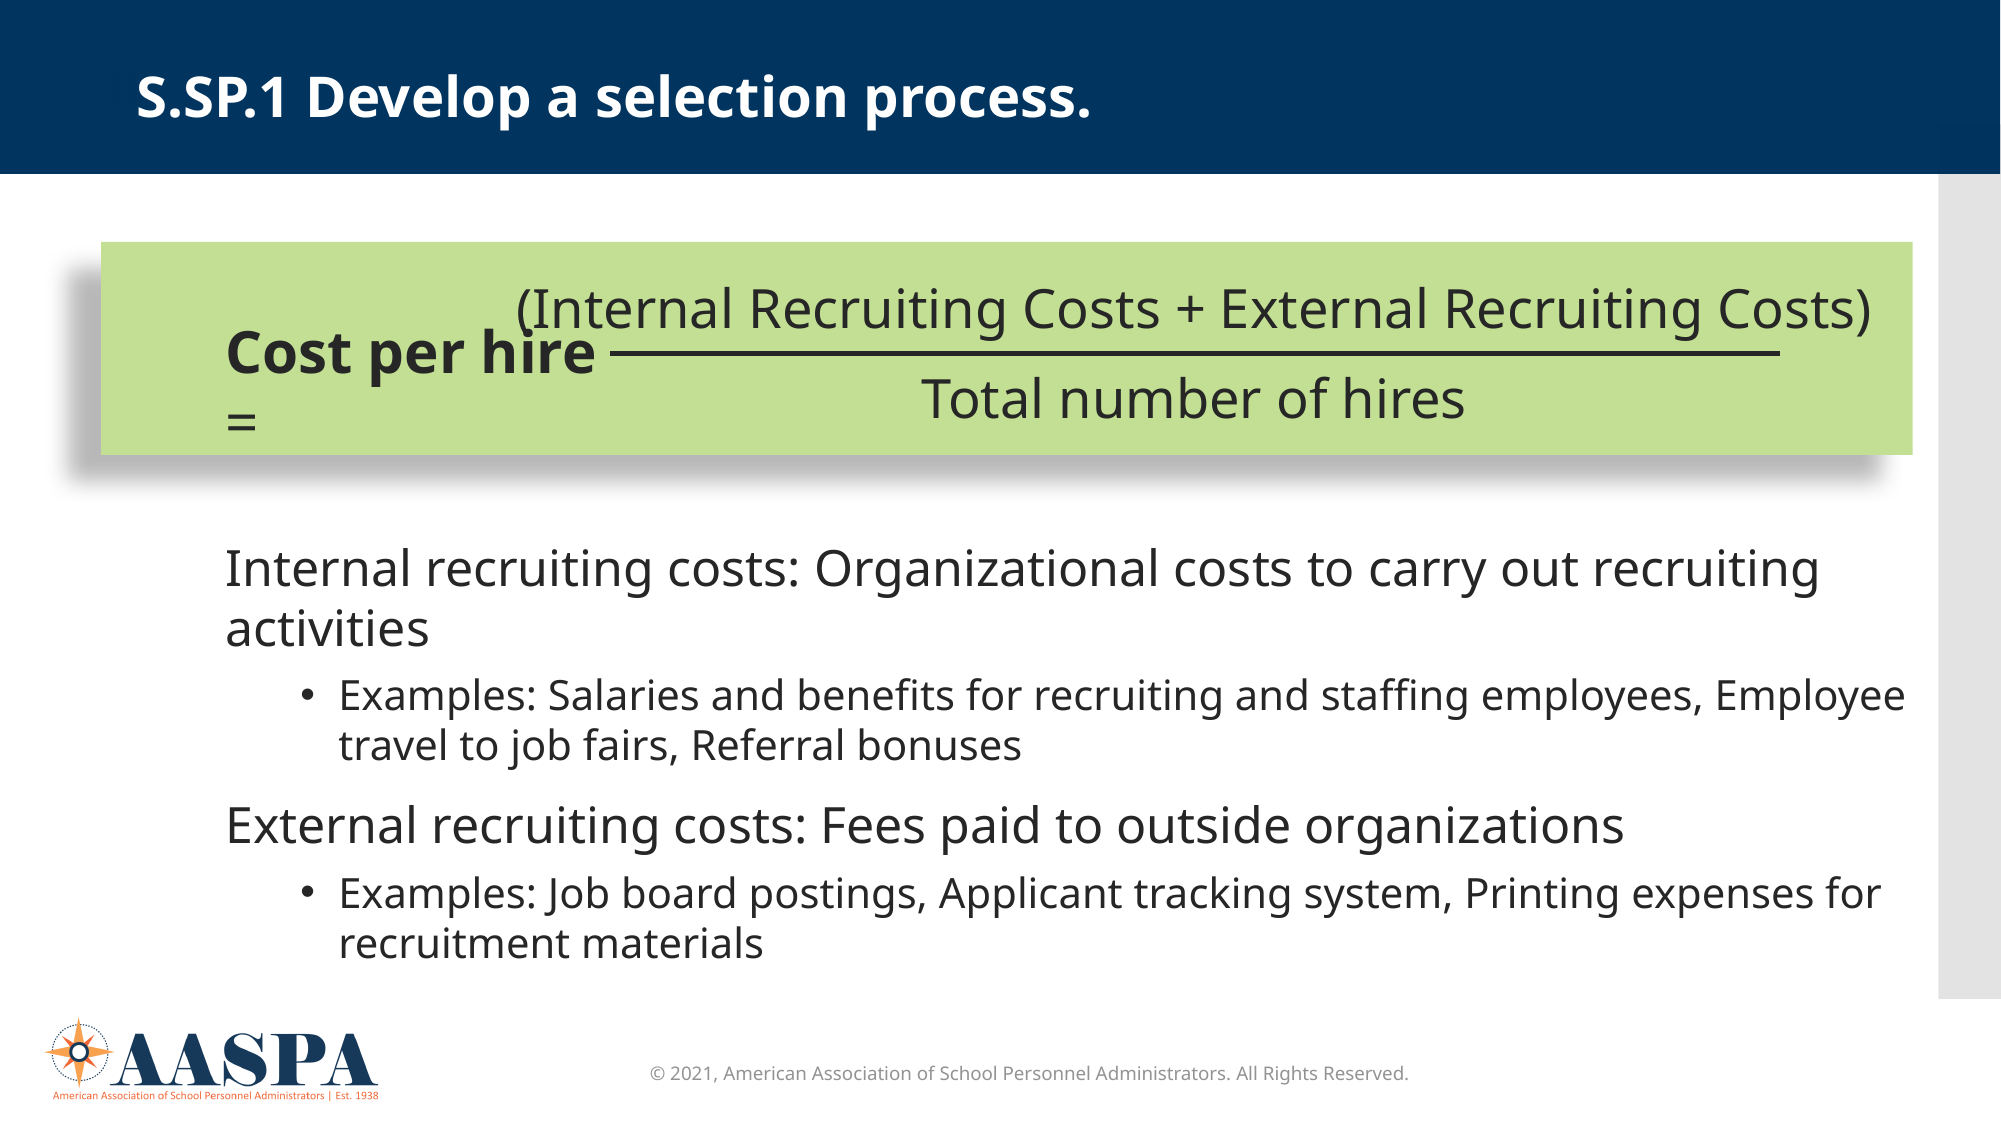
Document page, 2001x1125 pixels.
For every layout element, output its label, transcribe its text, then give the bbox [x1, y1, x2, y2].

text_box Cost per hire = [210, 308, 634, 463]
text_box Internal recruiting costs: Organizational costs to carry out recruiting activities Examples: Salaries and benefits for recruiting and staffing employees, Employee travel to job fairs, Referral bonuses External recruiting costs: Fees paid to outside organizations Examples: Job board postings, Applicant tracking system, Printing expenses for recruitment materials [210, 529, 1933, 974]
text_box © 2021, American Association of School Personnel Administrators. All Rights Reserved. [634, 1042, 1605, 1103]
picture [42, 1015, 380, 1103]
picture [0, 0, 2001, 174]
text_box [100, 241, 1913, 456]
text_box (Internal Recruiting Costs + External Recruiting Costs) Total number of hires [501, 267, 1889, 438]
list S.SP.1 Develop a selection process. [101, 49, 1835, 149]
